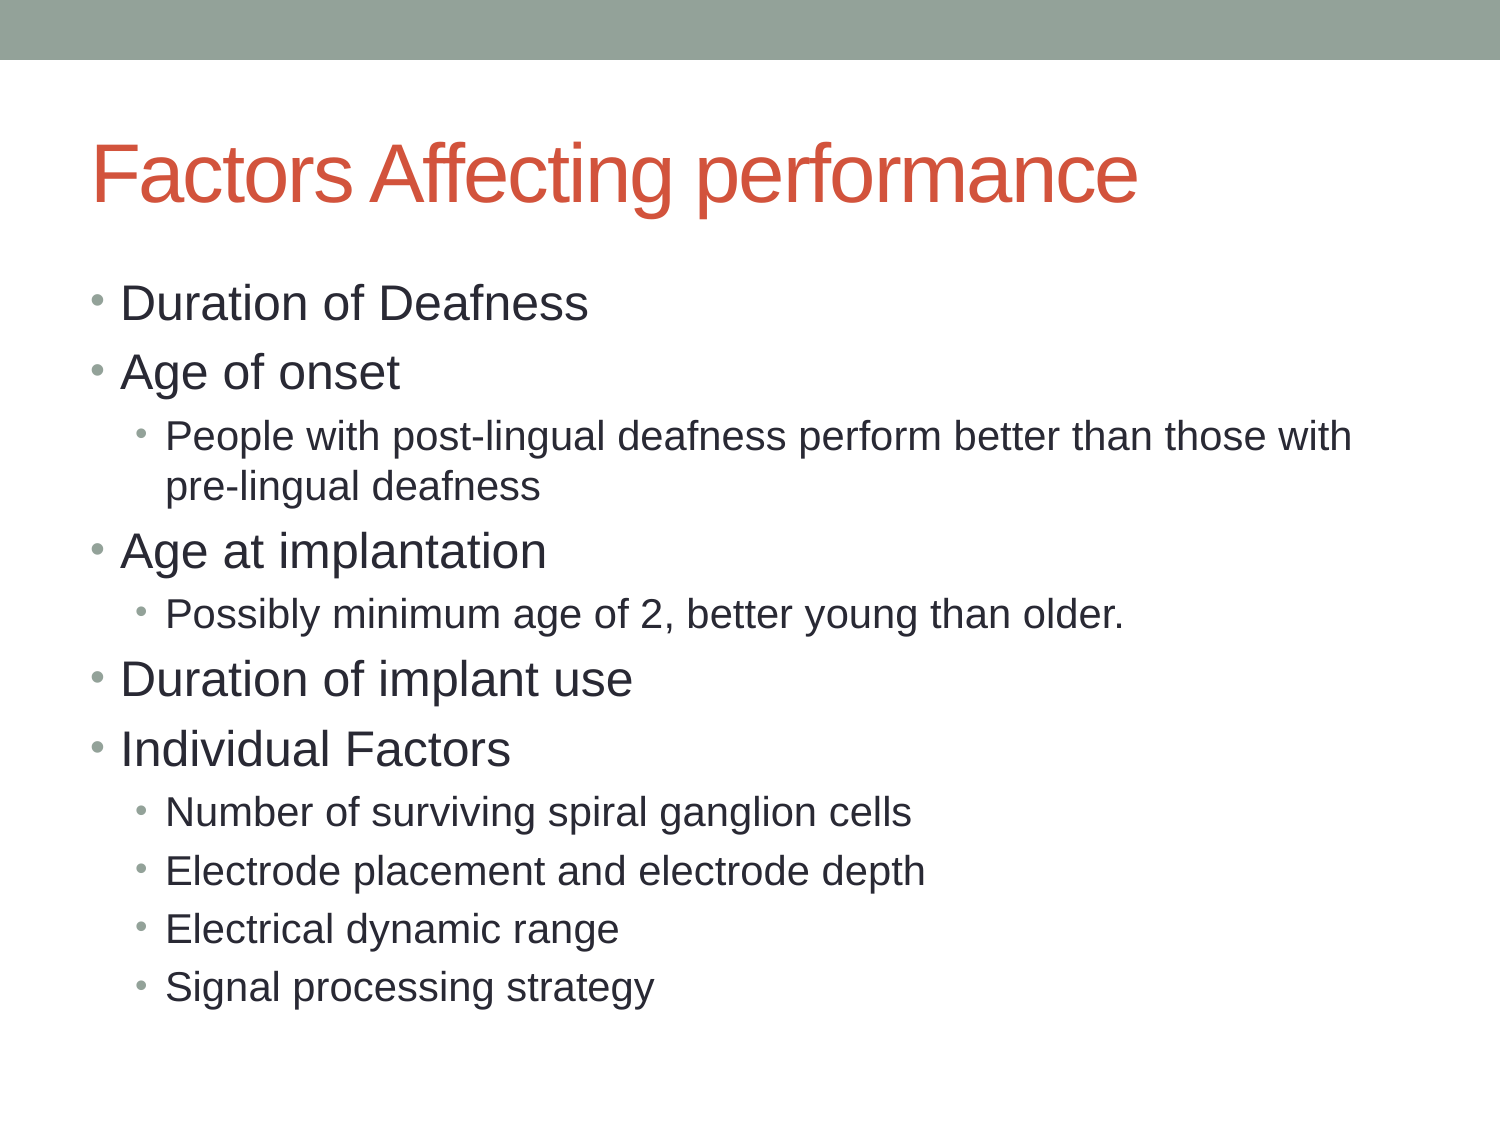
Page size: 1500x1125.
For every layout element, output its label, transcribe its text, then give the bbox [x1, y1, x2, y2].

title Factors Affecting performance [75, 87, 1425, 250]
list Duration of Deafness Age of onset People with post-lingual deafness perform better than those with pre-lingual deafness Age at implantation Possibly minimum age of 2, better young than older. Duration of implant use Individual Factors Number of surviving spiral ganglion cells Electrode placement and electrode depth Electrical dynamic range Signal processing strategy [75, 262, 1425, 1063]
